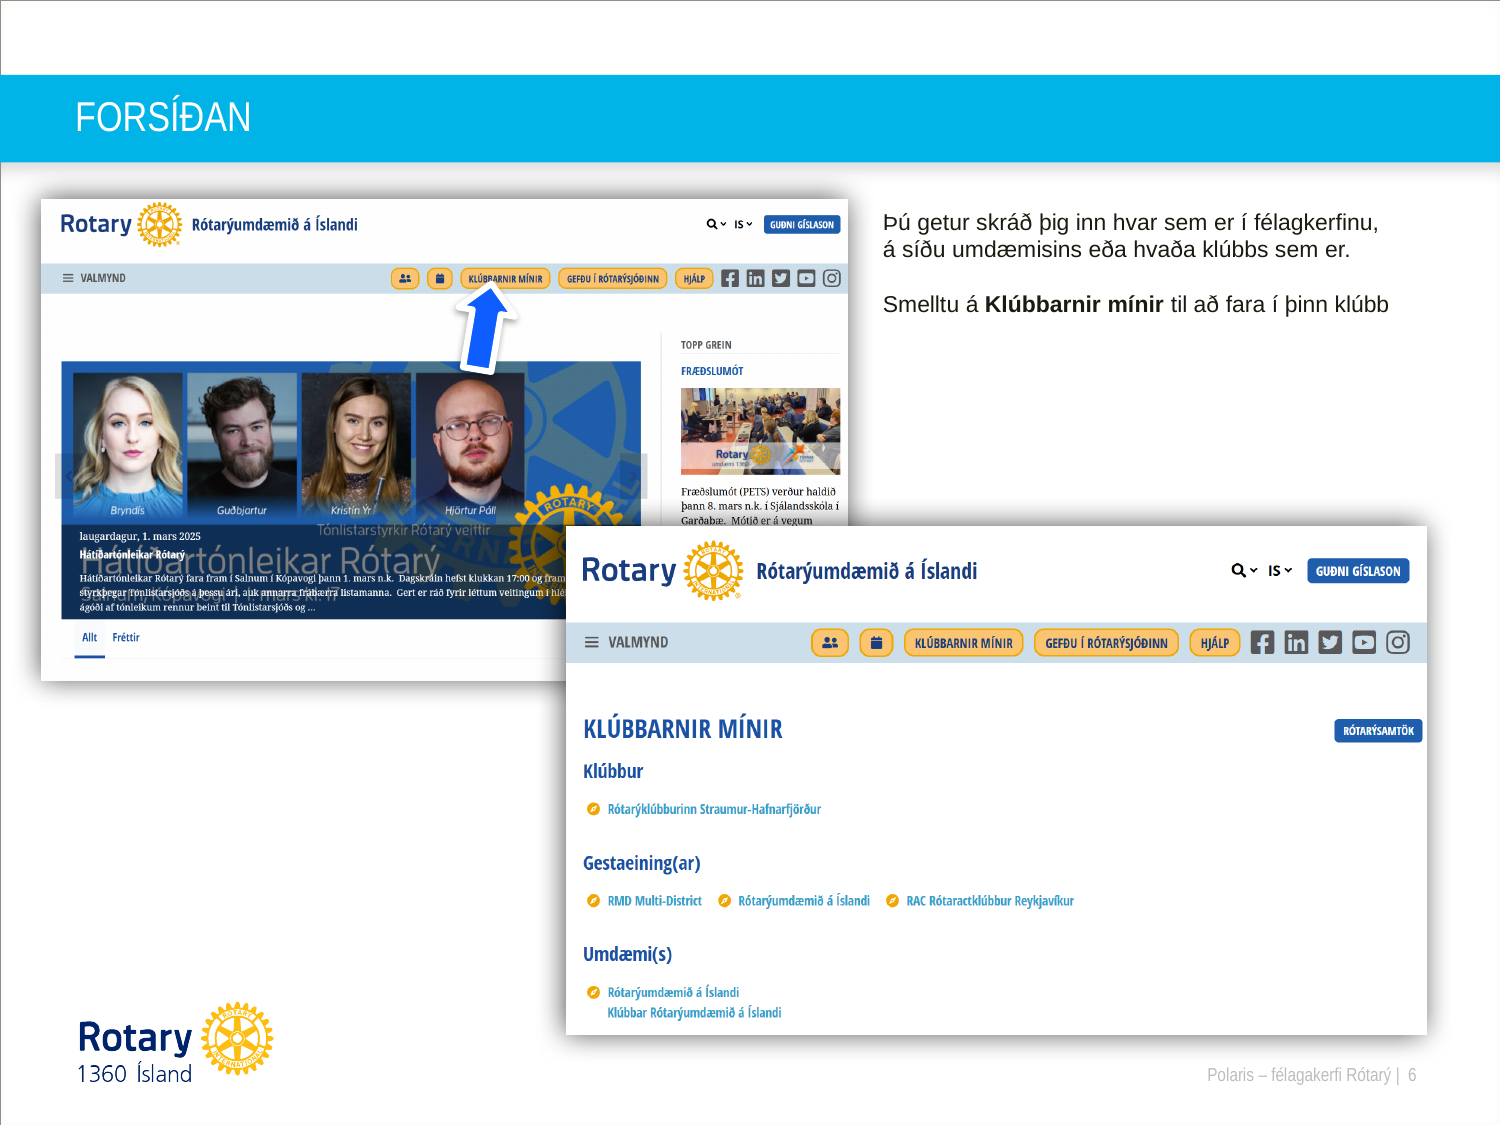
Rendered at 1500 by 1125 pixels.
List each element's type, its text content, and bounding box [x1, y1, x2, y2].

picture [75, 1001, 274, 1088]
text_box Þú getur skráð þig inn hvar sem er í félagkerfinu, á síðu umdæmisins eða hvaða klúbbs sem er. Smelltu á Klúbbarnir mínir til að fara í þinn klúbb [868, 199, 1412, 325]
picture [40, 199, 1427, 1036]
title FORSÍÐAN [75, 75, 1075, 155]
